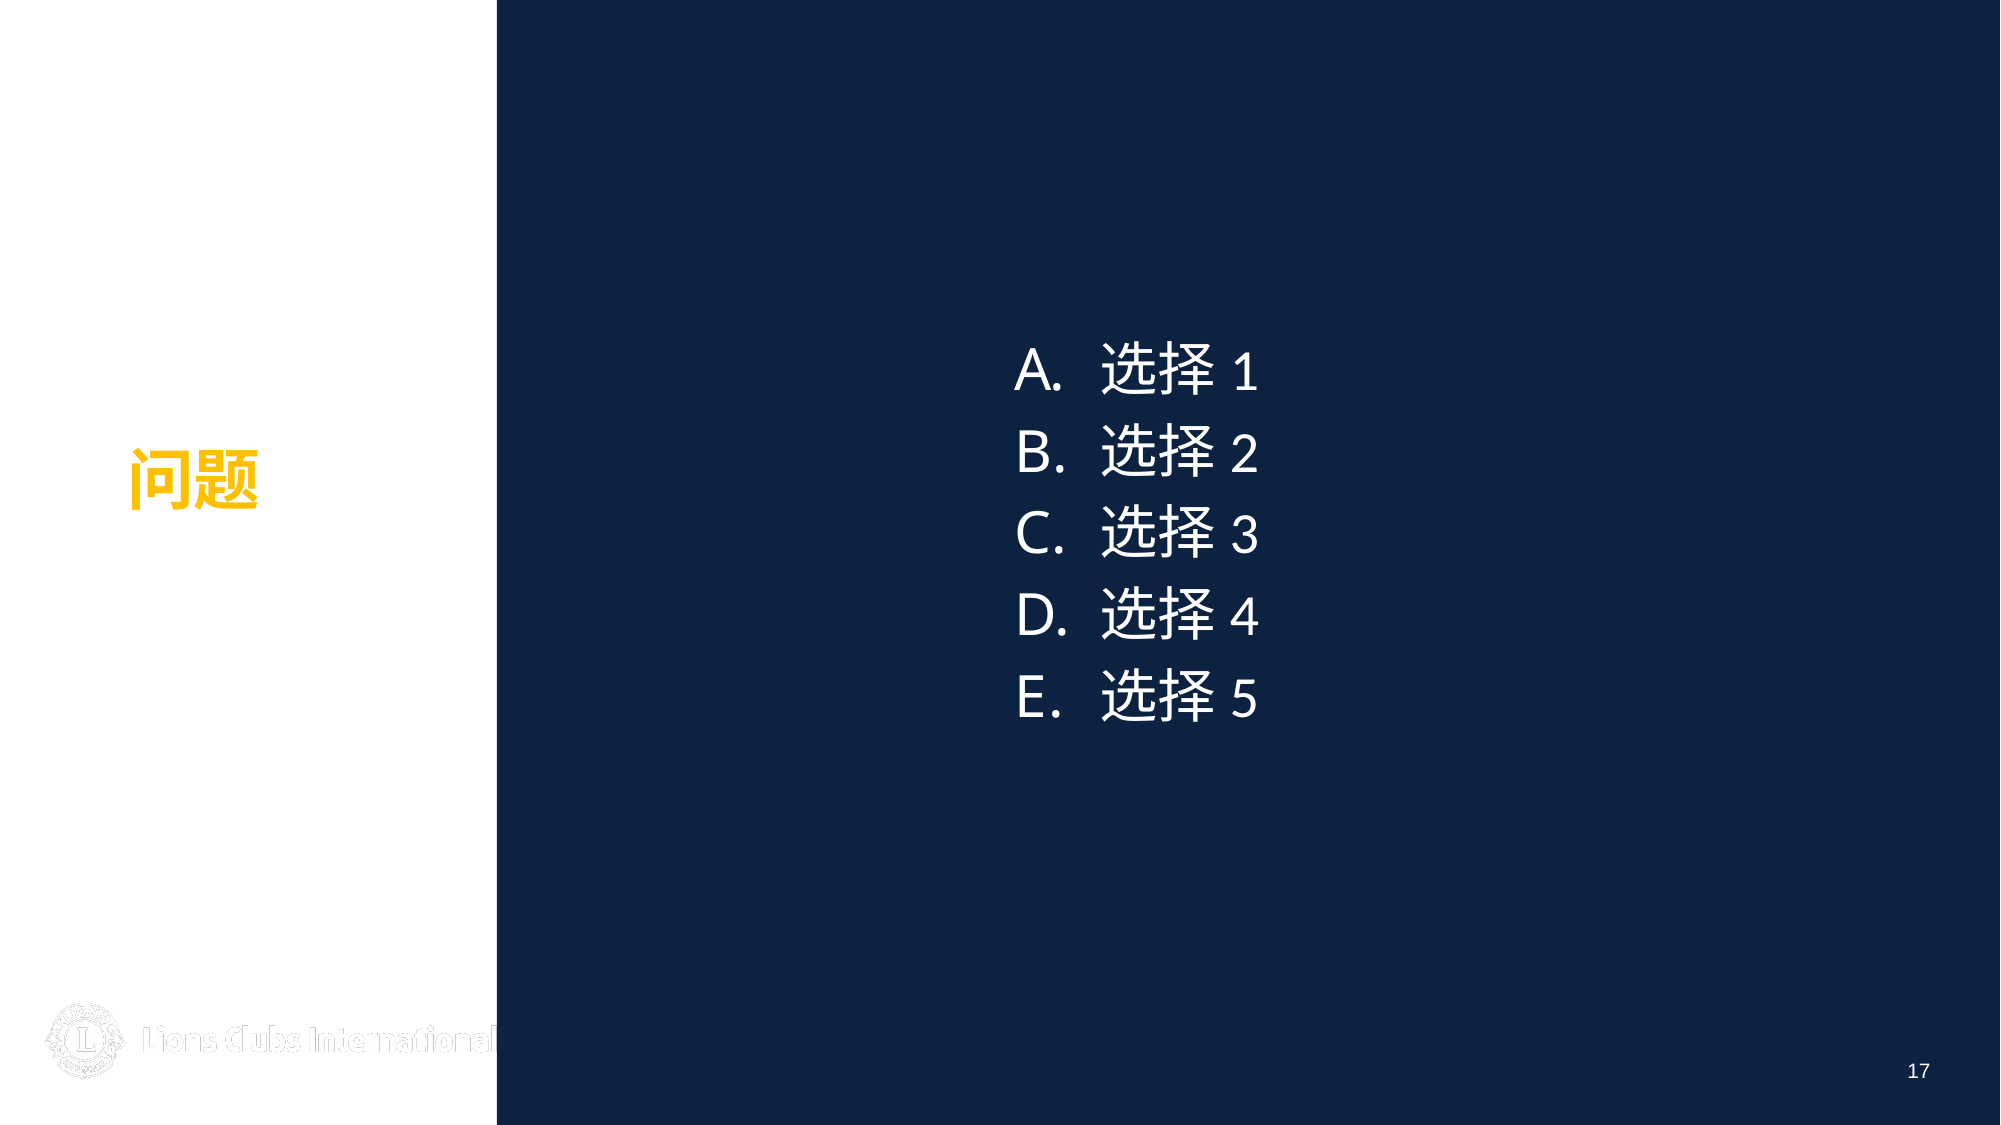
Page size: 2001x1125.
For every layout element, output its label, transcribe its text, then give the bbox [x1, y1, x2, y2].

text_box 17 [1892, 1049, 2000, 1125]
text_box 问题 [112, 439, 450, 565]
picture [44, 1002, 498, 1080]
text_box [495, 0, 2000, 1125]
text_box 选择1 选择2 选择3 选择4 选择5 [999, 324, 1513, 825]
